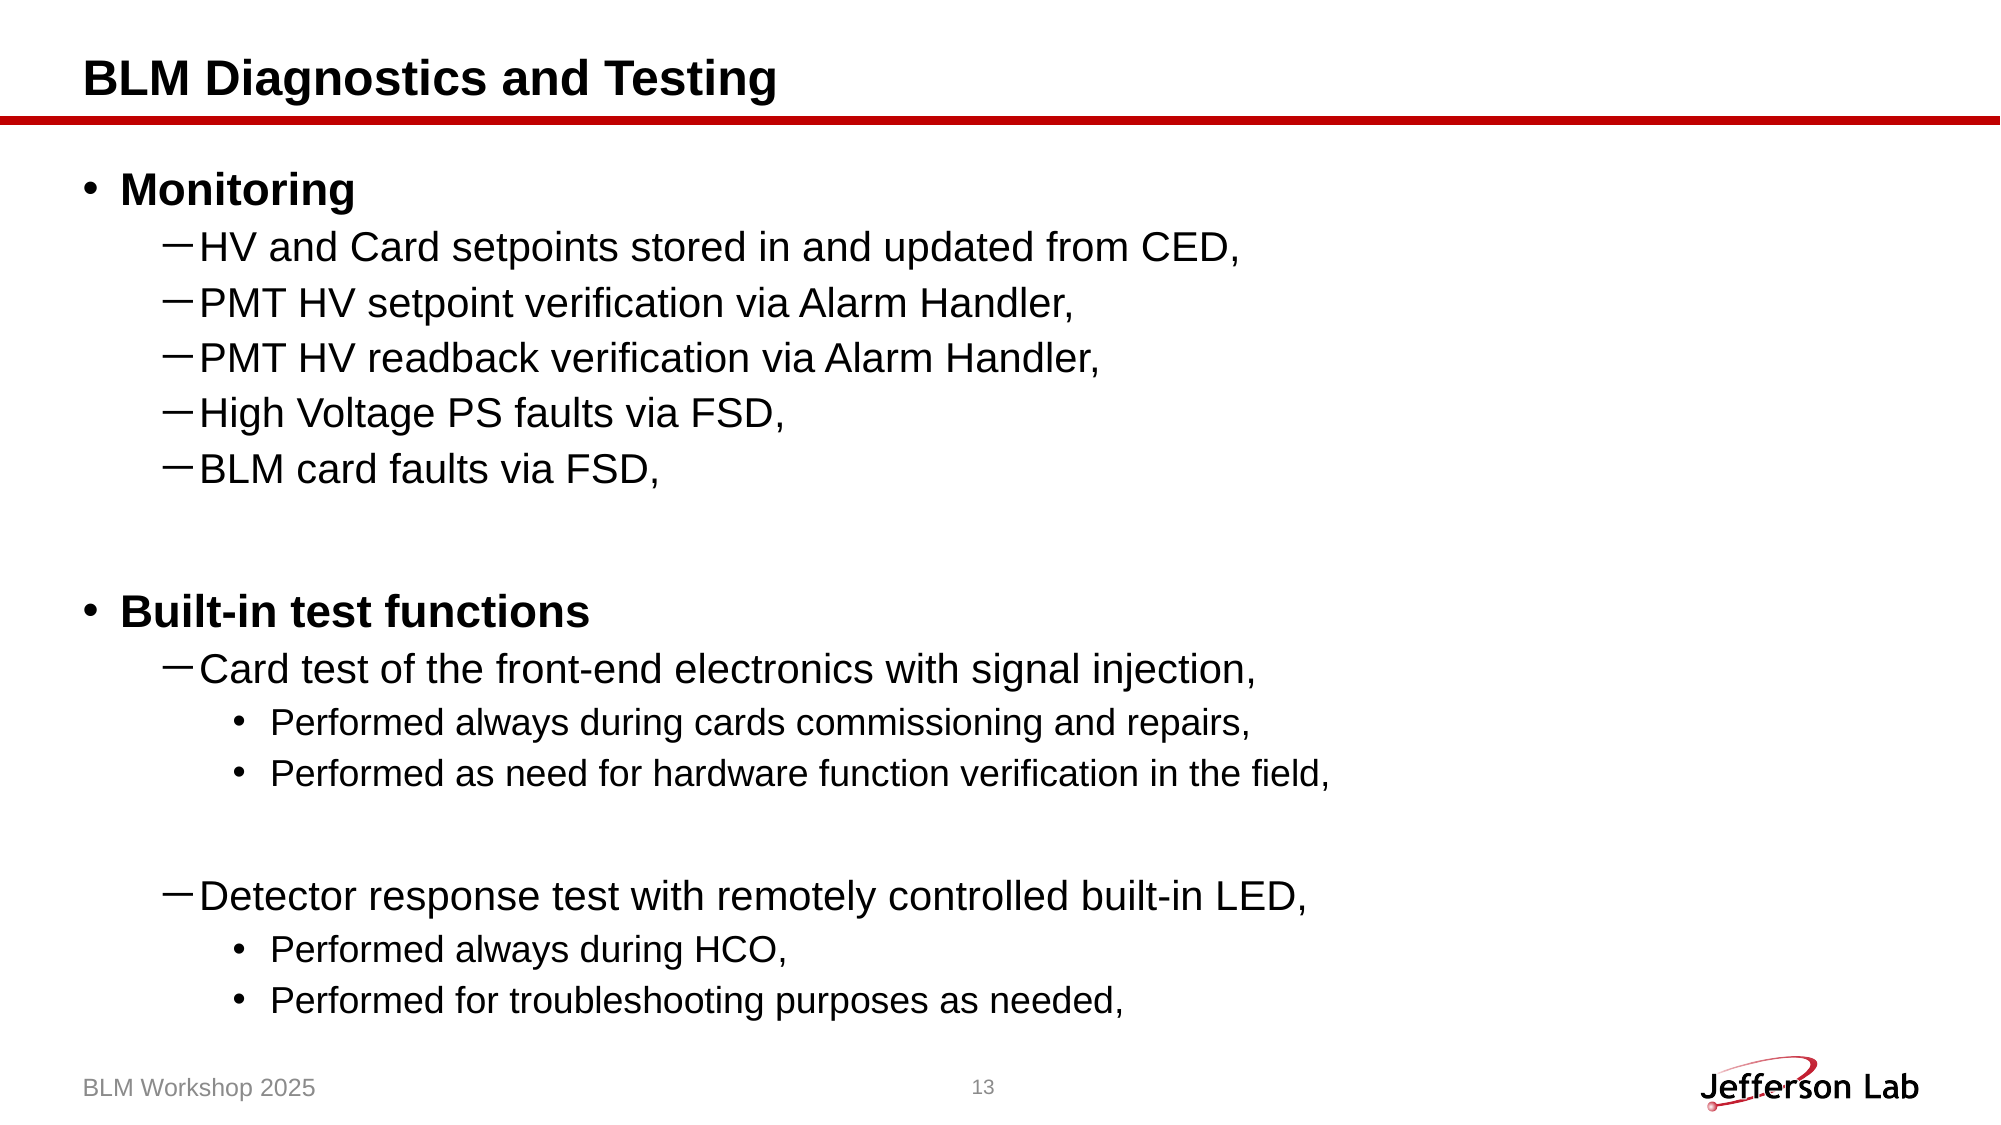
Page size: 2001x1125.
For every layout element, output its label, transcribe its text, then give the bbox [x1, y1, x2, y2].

title BLM Diagnostics and Testing [67, 39, 1919, 120]
slide_number 13 [924, 1060, 1042, 1111]
picture [1698, 1047, 1933, 1124]
list Monitoring HV and Card setpoints stored in and updated from CED, PMT HV setpoint verification via Alarm Handler, PMT HV readback verification via Alarm Handler, High Voltage PS faults via FSD, BLM card faults via FSD, Built-in test functions Card test of the front-end electronics with signal injection, Performed always during cards commissioning and repairs, Performed as need for hardware function verification in the field, Detector response test with remotely controlled built-in LED, Performed always during HCO, Performed for troubleshooting purposes as needed, [67, 158, 1919, 1042]
footer BLM Workshop 2025 [67, 1060, 925, 1112]
